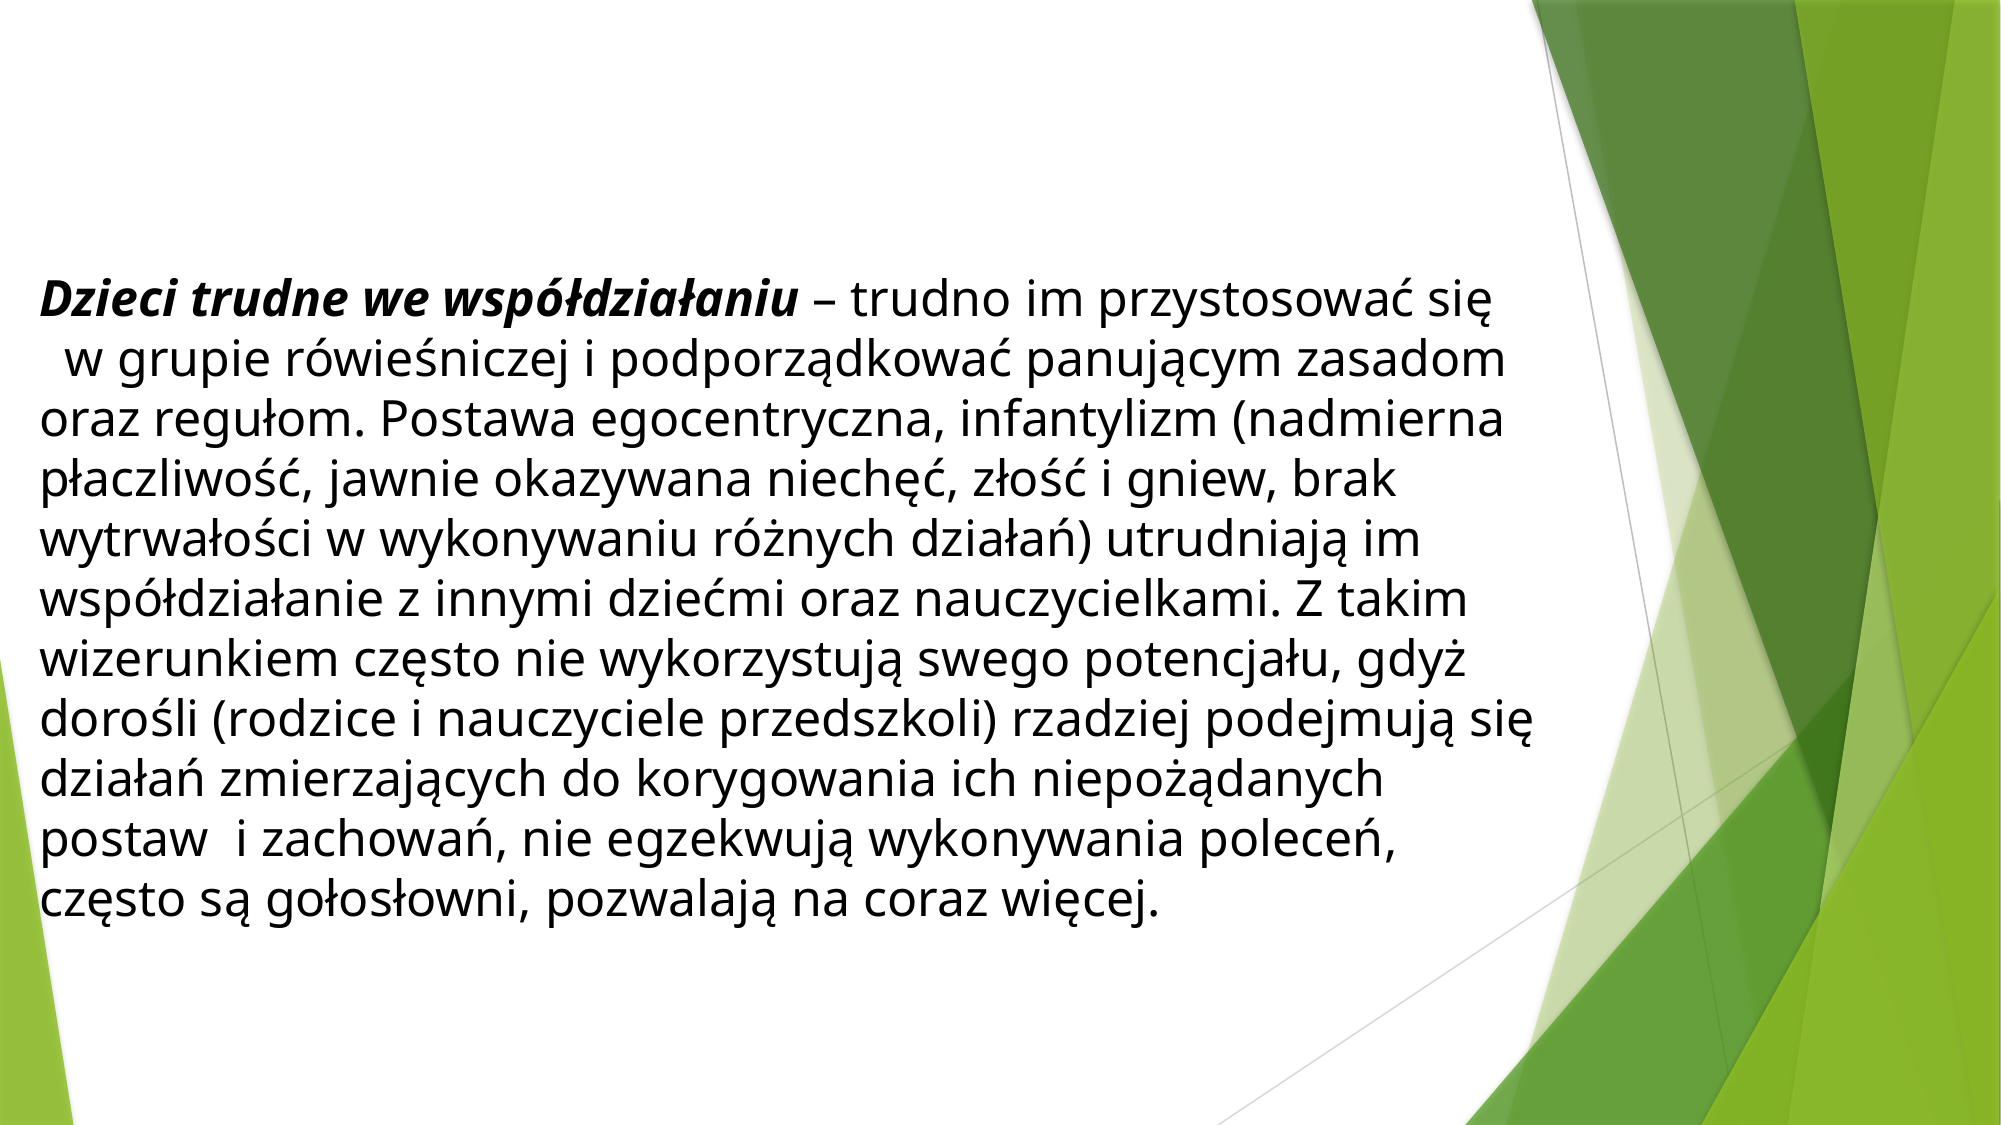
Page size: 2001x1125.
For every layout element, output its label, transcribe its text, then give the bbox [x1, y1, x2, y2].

text_box Dzieci trudne we współdziałaniu – trudno im przystosować się w grupie rówieśniczej i podporządkować panującym zasadom oraz regułom. Postawa egocentryczna, infantylizm (nadmierna płaczliwość, jawnie okazywana niechęć, złość i gniew, brak wytrwałości w wykonywaniu różnych działań) utrudniają im współdziałanie z innymi dziećmi oraz nauczycielkami. Z takim wizerunkiem często nie wykorzystują swego potencjału, gdyż dorośli (rodzice i nauczyciele przedszkoli) rzadziej podejmują się działań zmierzających do korygowania ich niepożądanych postaw i zachowań, nie egzekwują wykonywania poleceń, często są gołosłowni, pozwalają na coraz więcej. [24, 259, 1557, 935]
